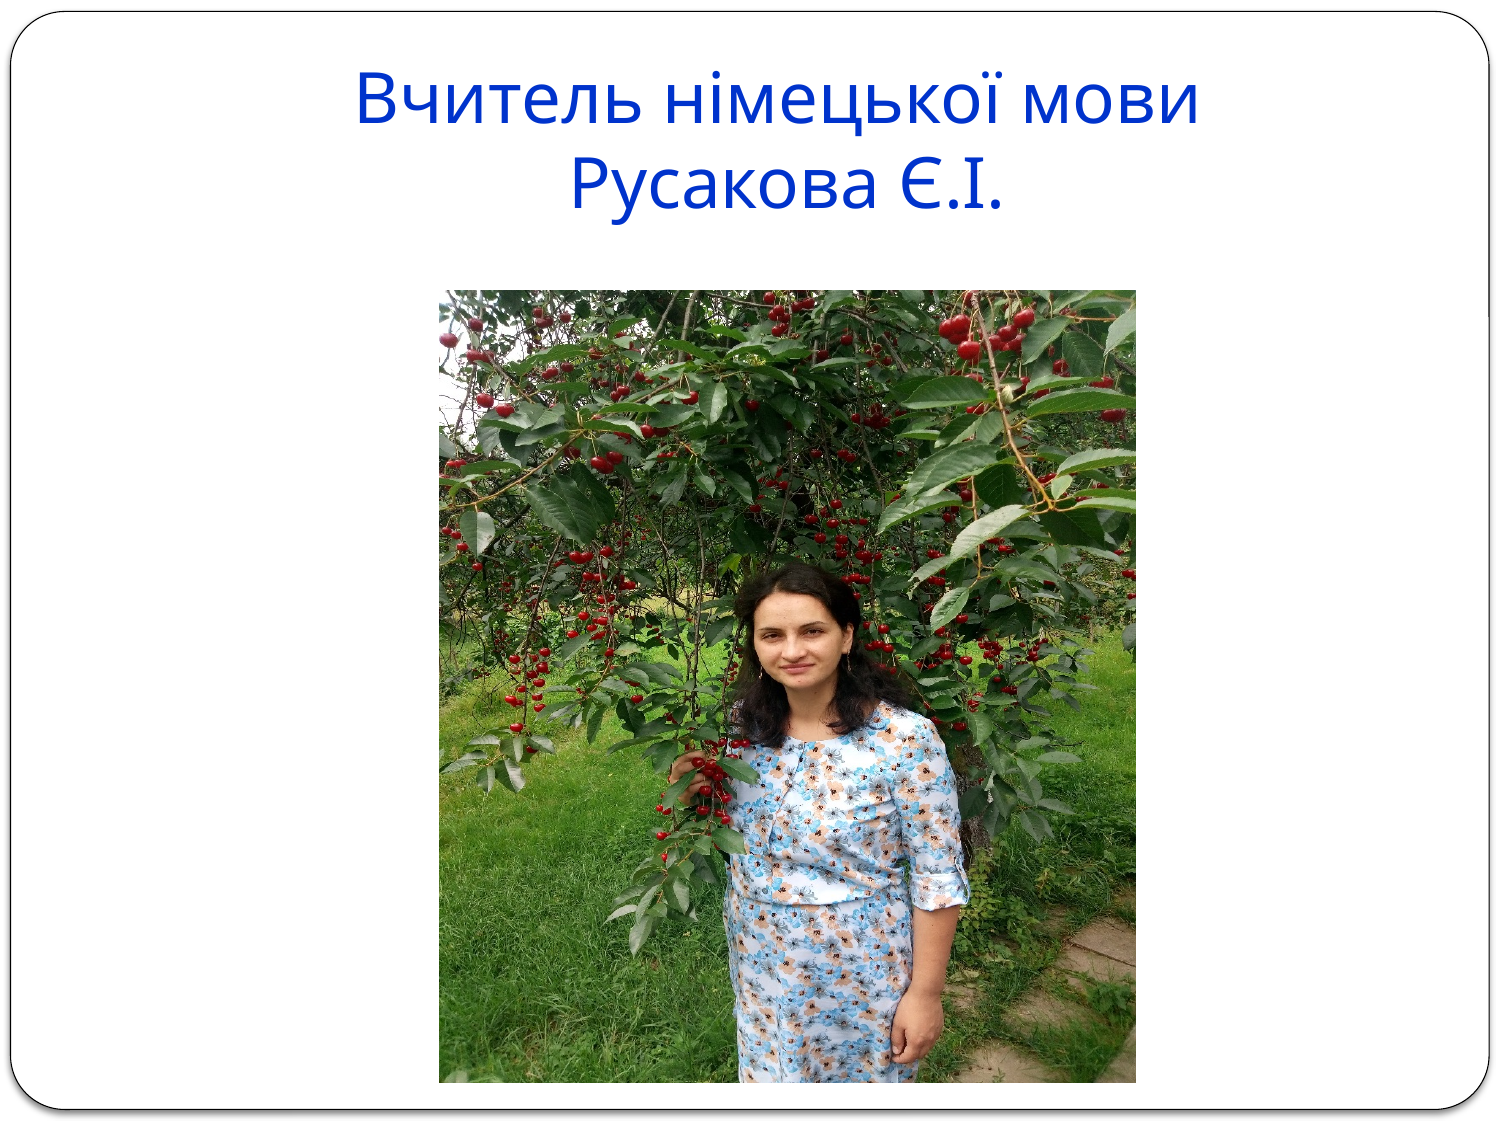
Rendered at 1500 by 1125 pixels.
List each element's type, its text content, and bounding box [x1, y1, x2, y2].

title Вчитель німецької мови Русакова Є.І. [150, 45, 1425, 238]
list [438, 290, 1137, 1083]
